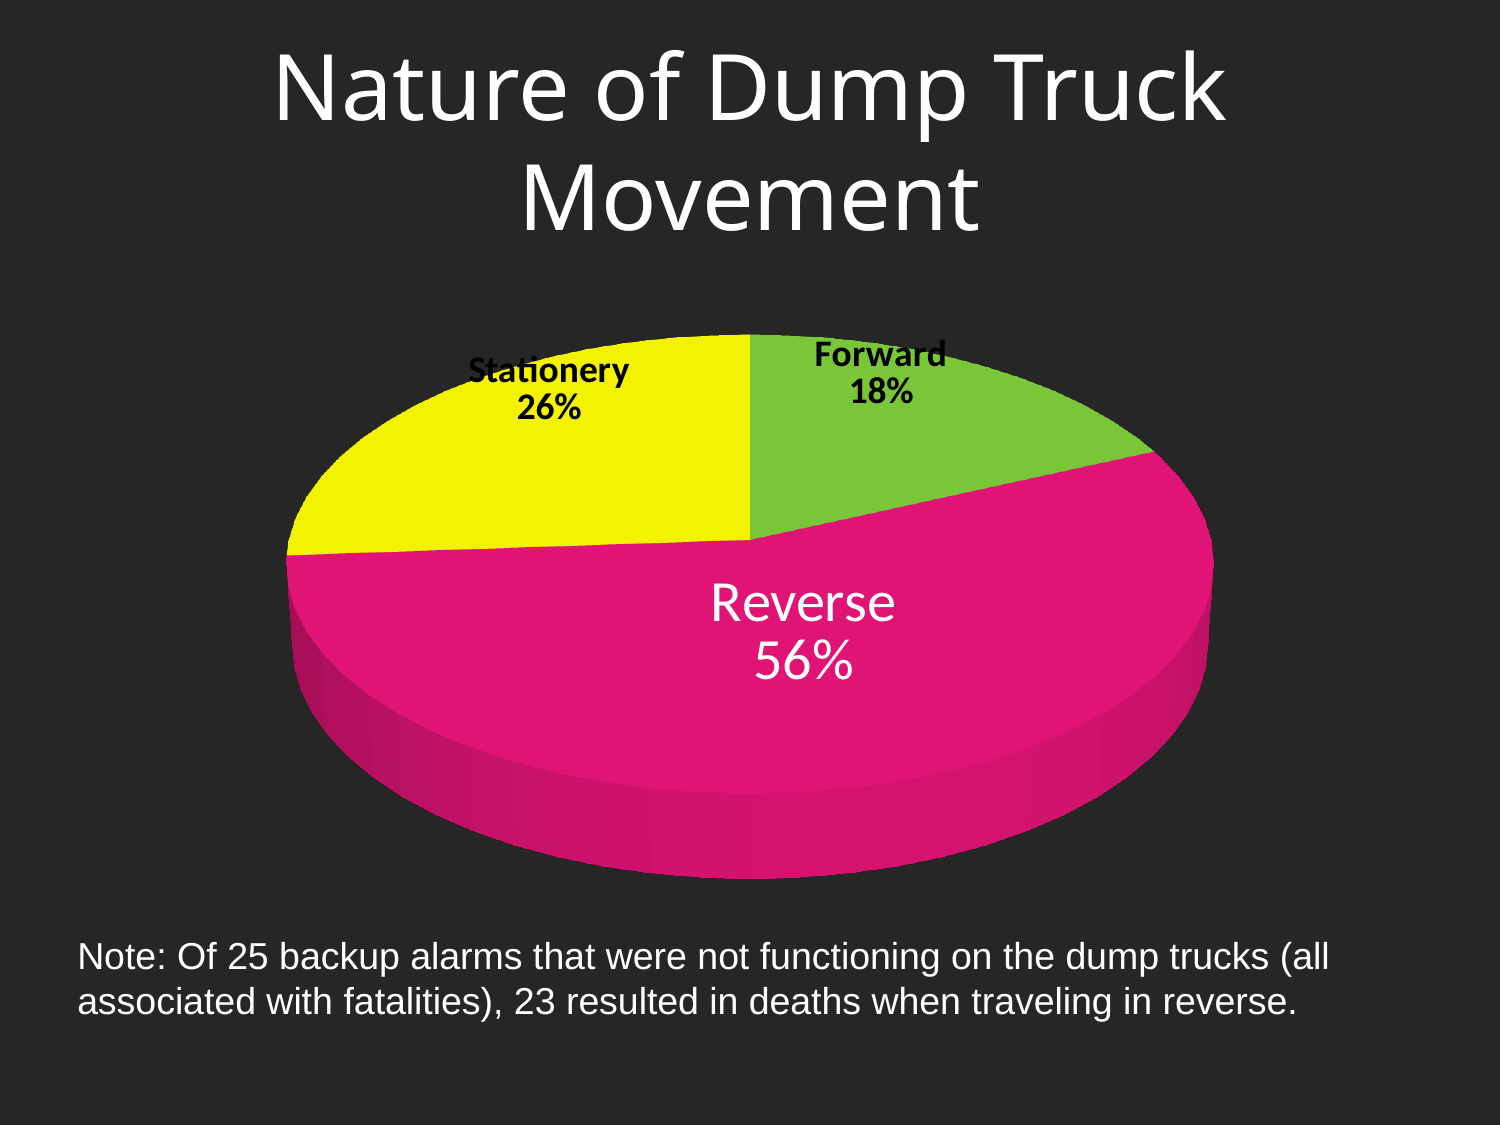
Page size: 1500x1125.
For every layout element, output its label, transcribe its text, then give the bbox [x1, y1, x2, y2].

title Nature of Dump Truck Movement [74, 44, 1426, 233]
chart [74, 262, 1426, 1006]
text_box Note: Of 25 backup alarms that were not functioning on the dump trucks (all associated with fatalities), 23 resulted in deaths when traveling in reverse. [62, 924, 1463, 1030]
